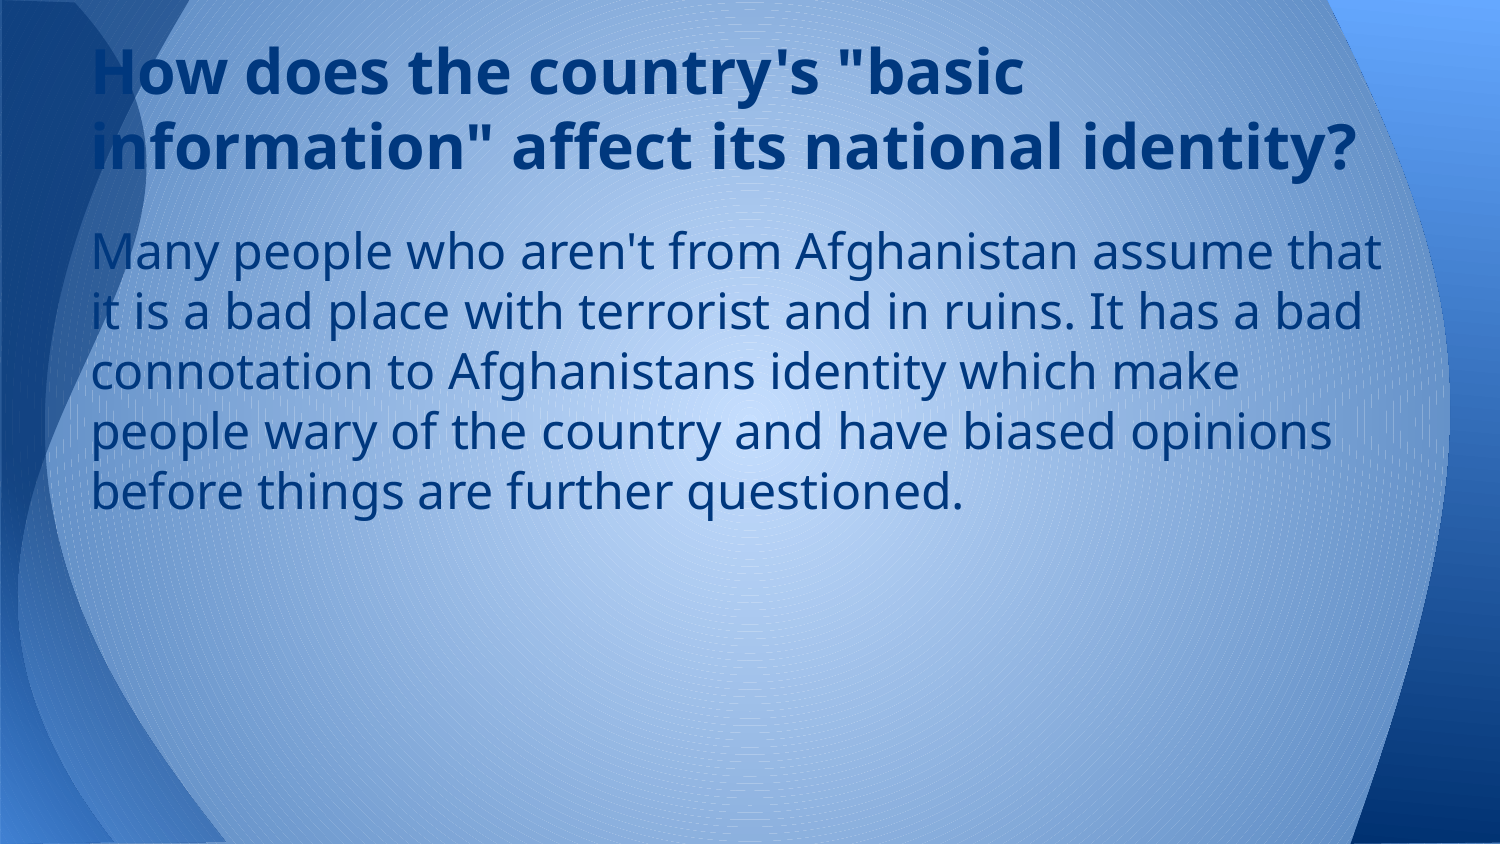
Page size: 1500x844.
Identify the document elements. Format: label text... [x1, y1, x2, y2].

list Many people who aren't from Afghanistan assume that it is a bad place with terrorist and in ruins. It has a bad connotation to Afghanistans identity which make people wary of the country and have biased opinions before things are further questioned. [75, 204, 1425, 800]
title How does the country's "basic information" affect its national identity? [75, 33, 1425, 197]
